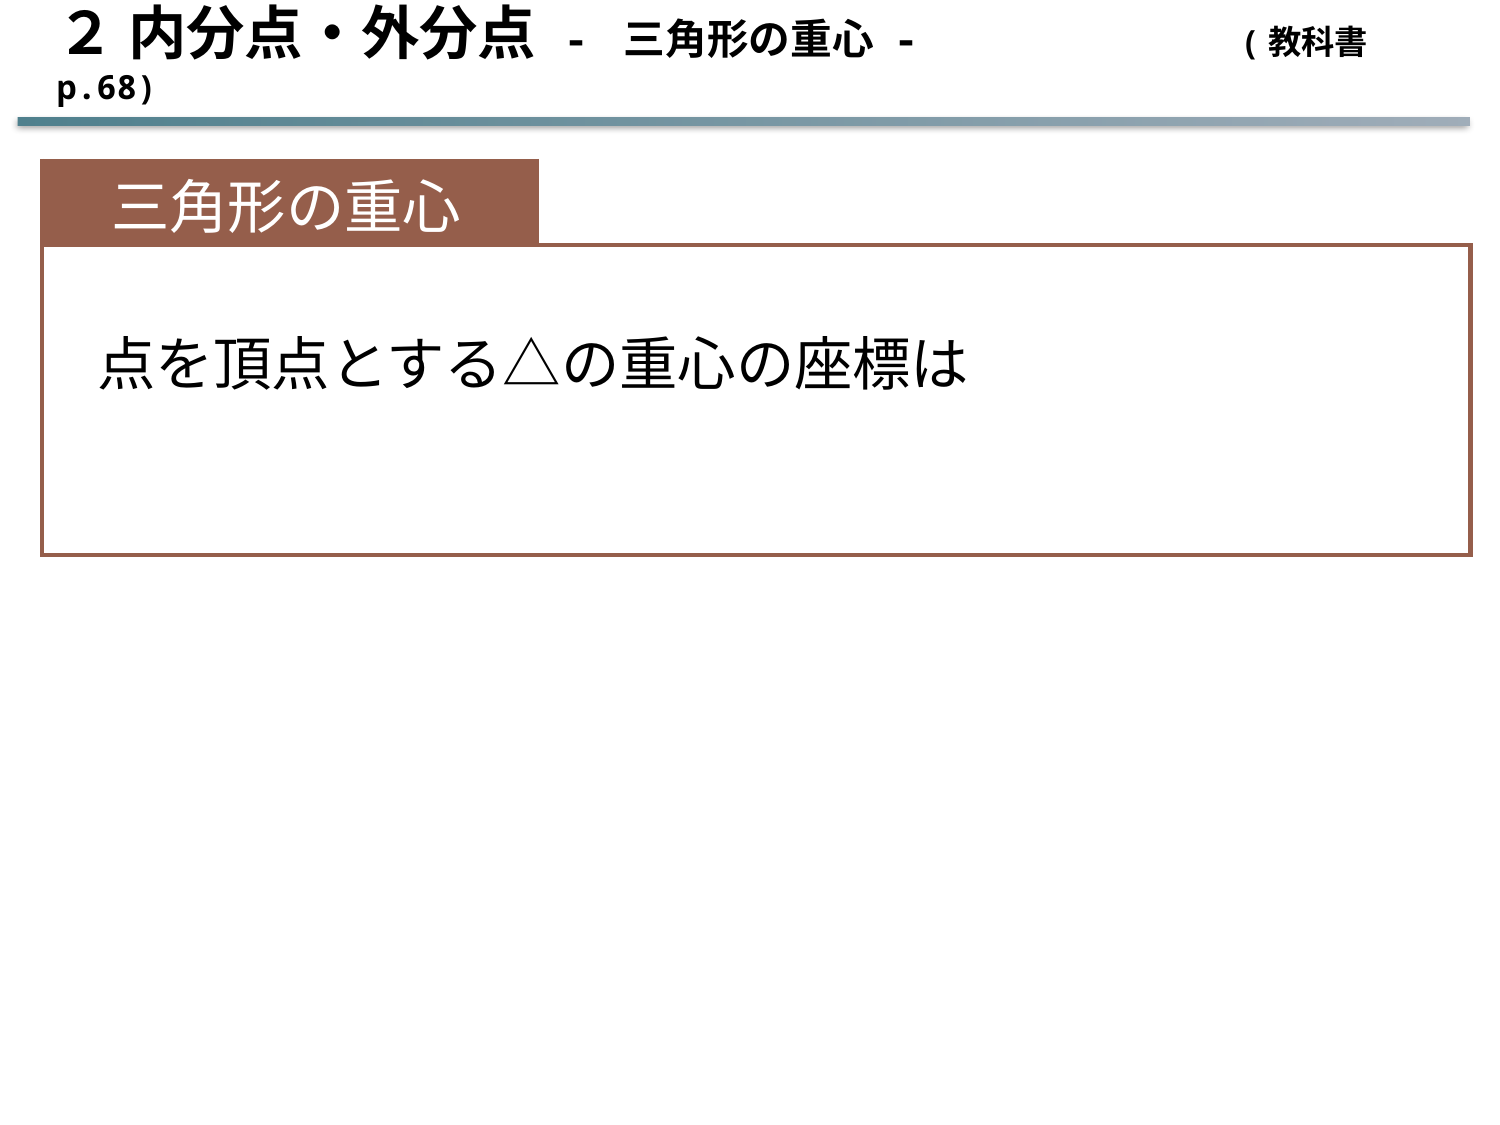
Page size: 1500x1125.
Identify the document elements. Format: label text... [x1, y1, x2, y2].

text_box ２ 内分点・外分点 - 三角形の重心 - (教科書 p.68) [42, 13, 1471, 114]
